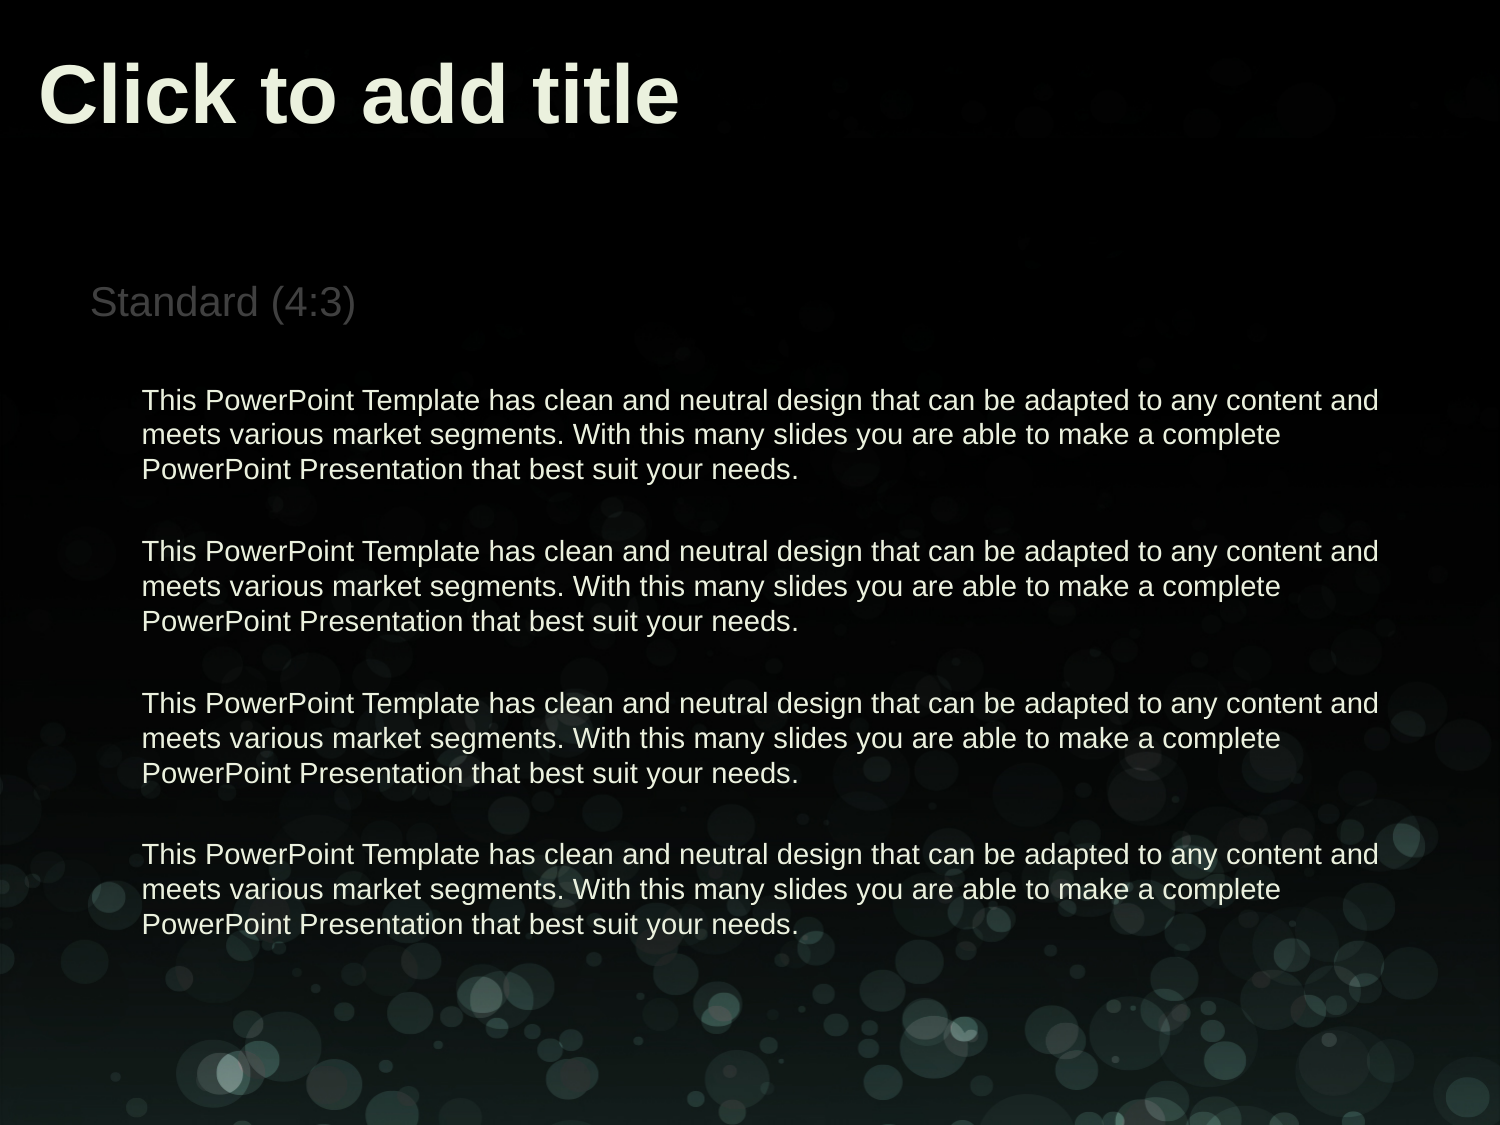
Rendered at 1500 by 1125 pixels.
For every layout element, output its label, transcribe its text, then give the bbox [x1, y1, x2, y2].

list Standard (4:3) [75, 262, 1425, 339]
picture [0, 179, 1500, 1125]
title Click to add title [0, 2, 1500, 179]
list This PowerPoint Template has clean and neutral design that can be adapted to any content and meets various market segments. With this many slides you are able to make a complete PowerPoint Presentation that best suit your needs. This PowerPoint Template has clean and neutral design that can be adapted to any content and meets various market segments. With this many slides you are able to make a complete PowerPoint Presentation that best suit your needs. This PowerPoint Template has clean and neutral design that can be adapted to any content and meets various market segments. With this many slides you are able to make a complete PowerPoint Presentation that best suit your needs. This PowerPoint Template has clean and neutral design that can be adapted to any content and meets various market segments. With this many slides you are able to make a complete PowerPoint Presentation that best suit your needs. [76, 373, 1427, 965]
